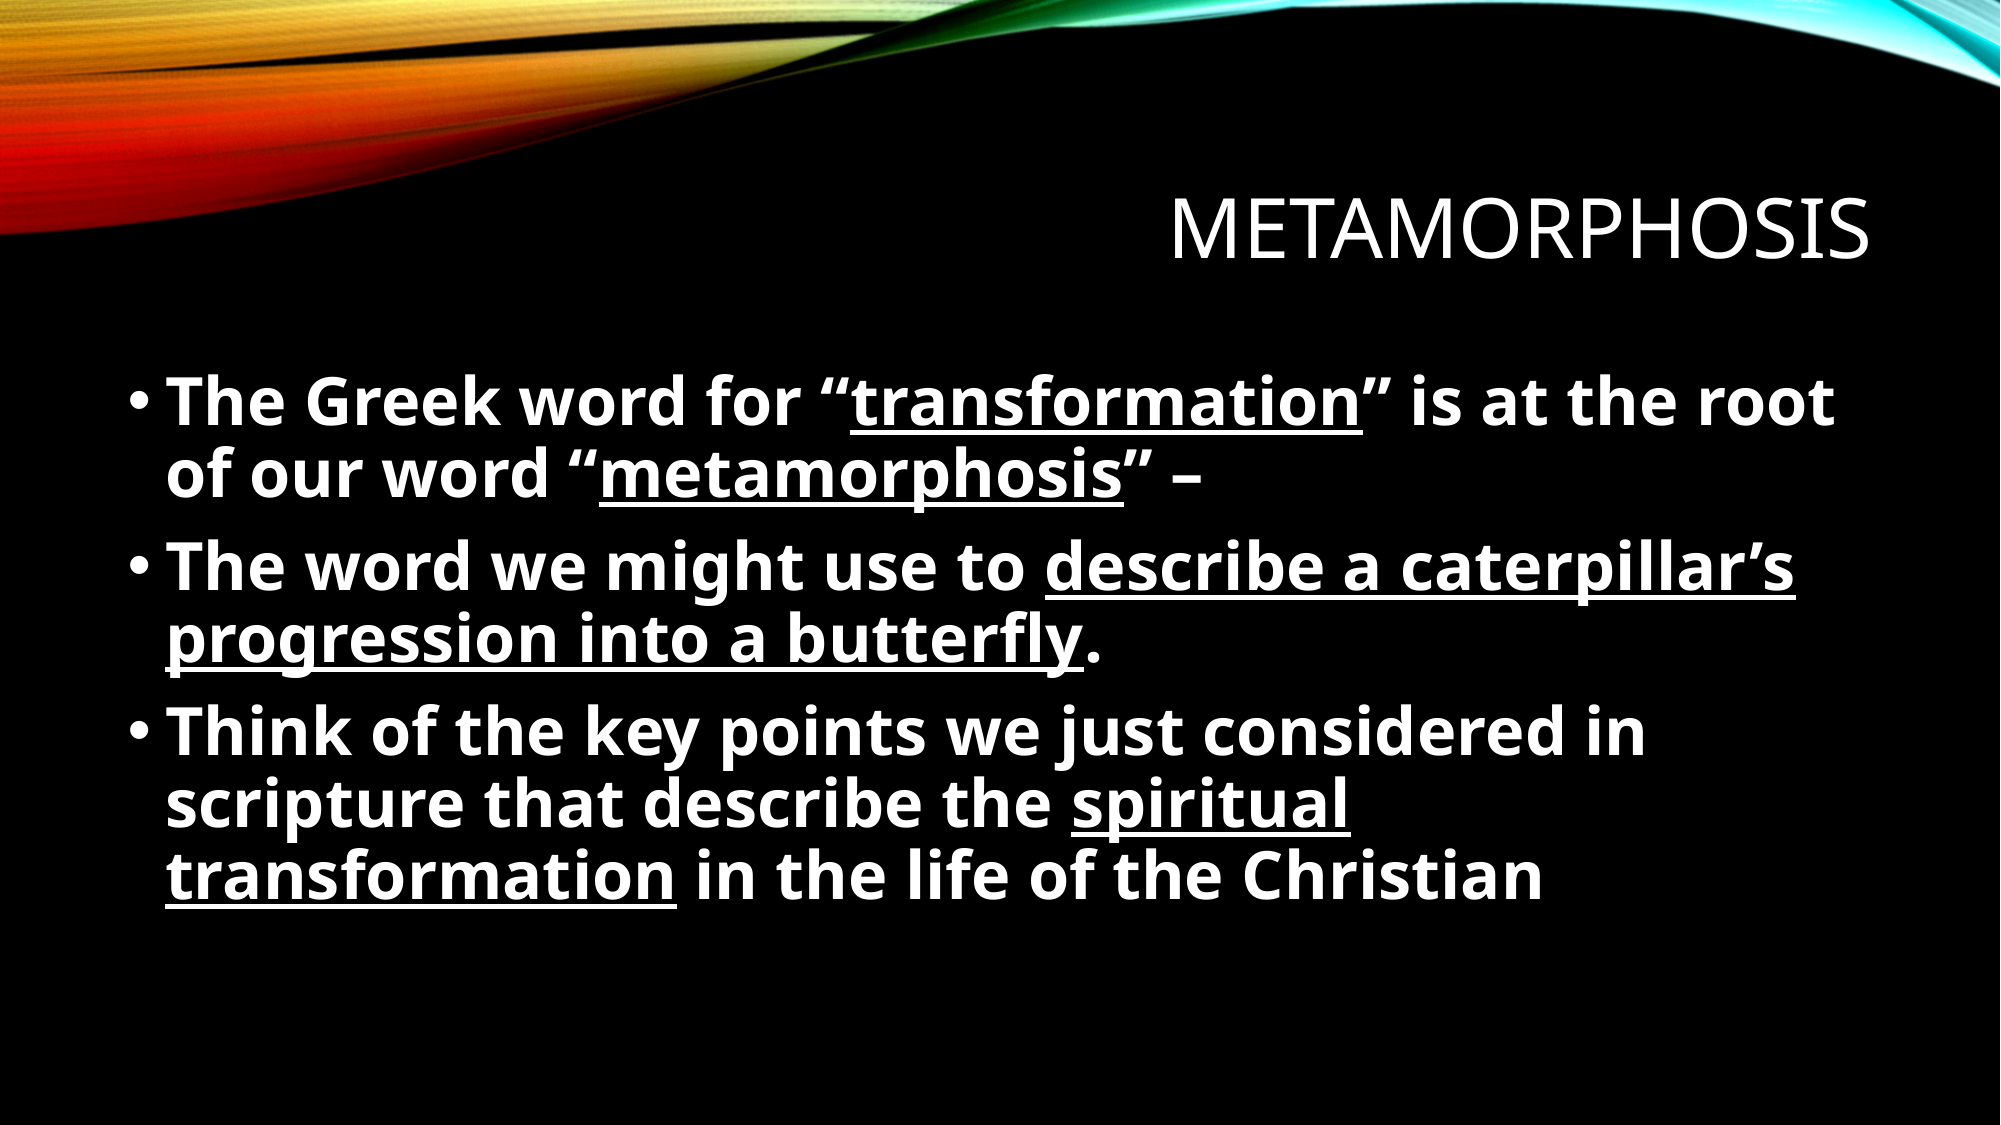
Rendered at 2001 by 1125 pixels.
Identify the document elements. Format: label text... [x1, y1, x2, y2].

list The Greek word for “transformation” is at the root of our word “metamorphosis” – The word we might use to describe a caterpillar’s progression into a butterfly. Think of the key points we just considered in scripture that describe the spiritual transformation in the life of the Christian [112, 360, 1888, 1021]
picture [0, 0, 2000, 237]
title metamorphosis [474, 125, 1888, 338]
